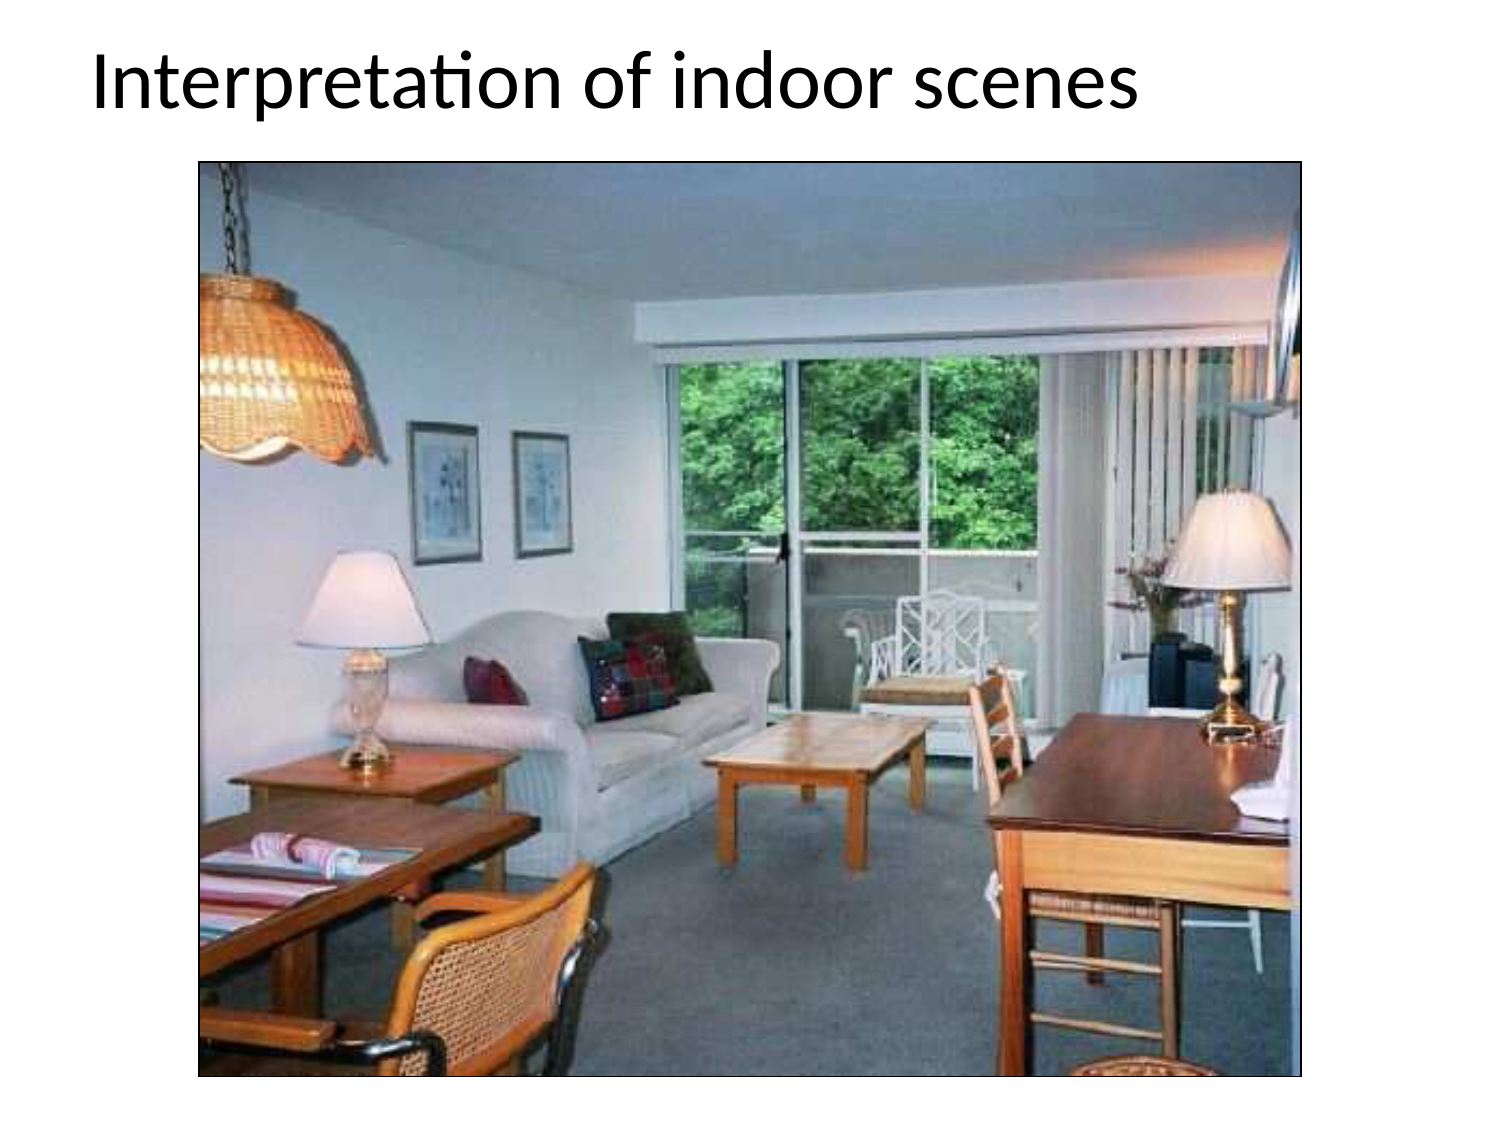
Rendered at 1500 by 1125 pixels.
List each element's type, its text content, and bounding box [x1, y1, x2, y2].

picture [199, 162, 1301, 1076]
title Interpretation of indoor scenes [74, 0, 1426, 151]
